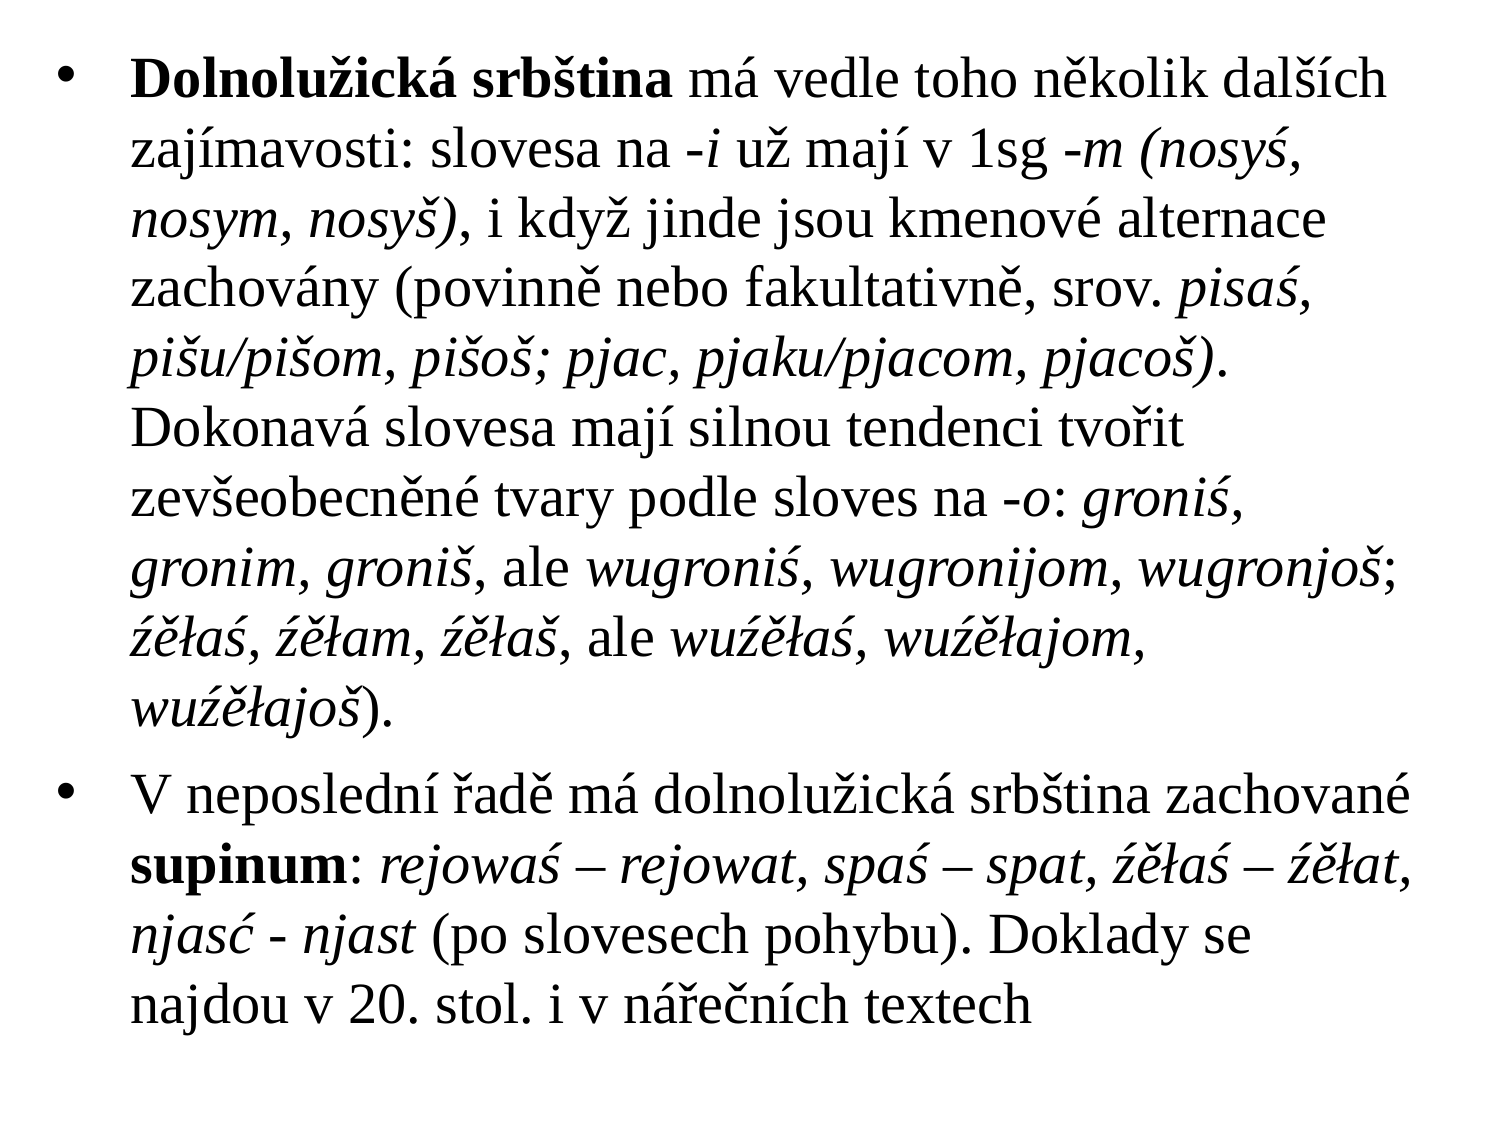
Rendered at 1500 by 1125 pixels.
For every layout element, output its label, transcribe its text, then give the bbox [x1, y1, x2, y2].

list Dolnolužická srbština má vedle toho několik dalších zajímavosti: slovesa na -i už mají v 1sg -m (nosyś, nosym, nosyš), i když jinde jsou kmenové alternace zachovány (povinně nebo fakultativně, srov. pisaś, pišu/pišom, pišoš; pjac, pjaku/pjacom, pjacoš). Dokonavá slovesa mají silnou tendenci tvořit zevšeobecněné tvary podle sloves na -o: groniś, gronim, groniš, ale wugroniś, wugronijom, wugronjoš; źěłaś, źěłam, źěłaš, ale wuźěłaś, wuźěłajom, wuźěłajoš). V neposlední řadě má dolnolužická srbština zachované supinum: rejowaś – rejowat, spaś – spat, źěłaś – źěłat, njasć - njast (po slovesech pohybu). Doklady se najdou v 20. stol. i v nářečních textech [41, 31, 1436, 1083]
